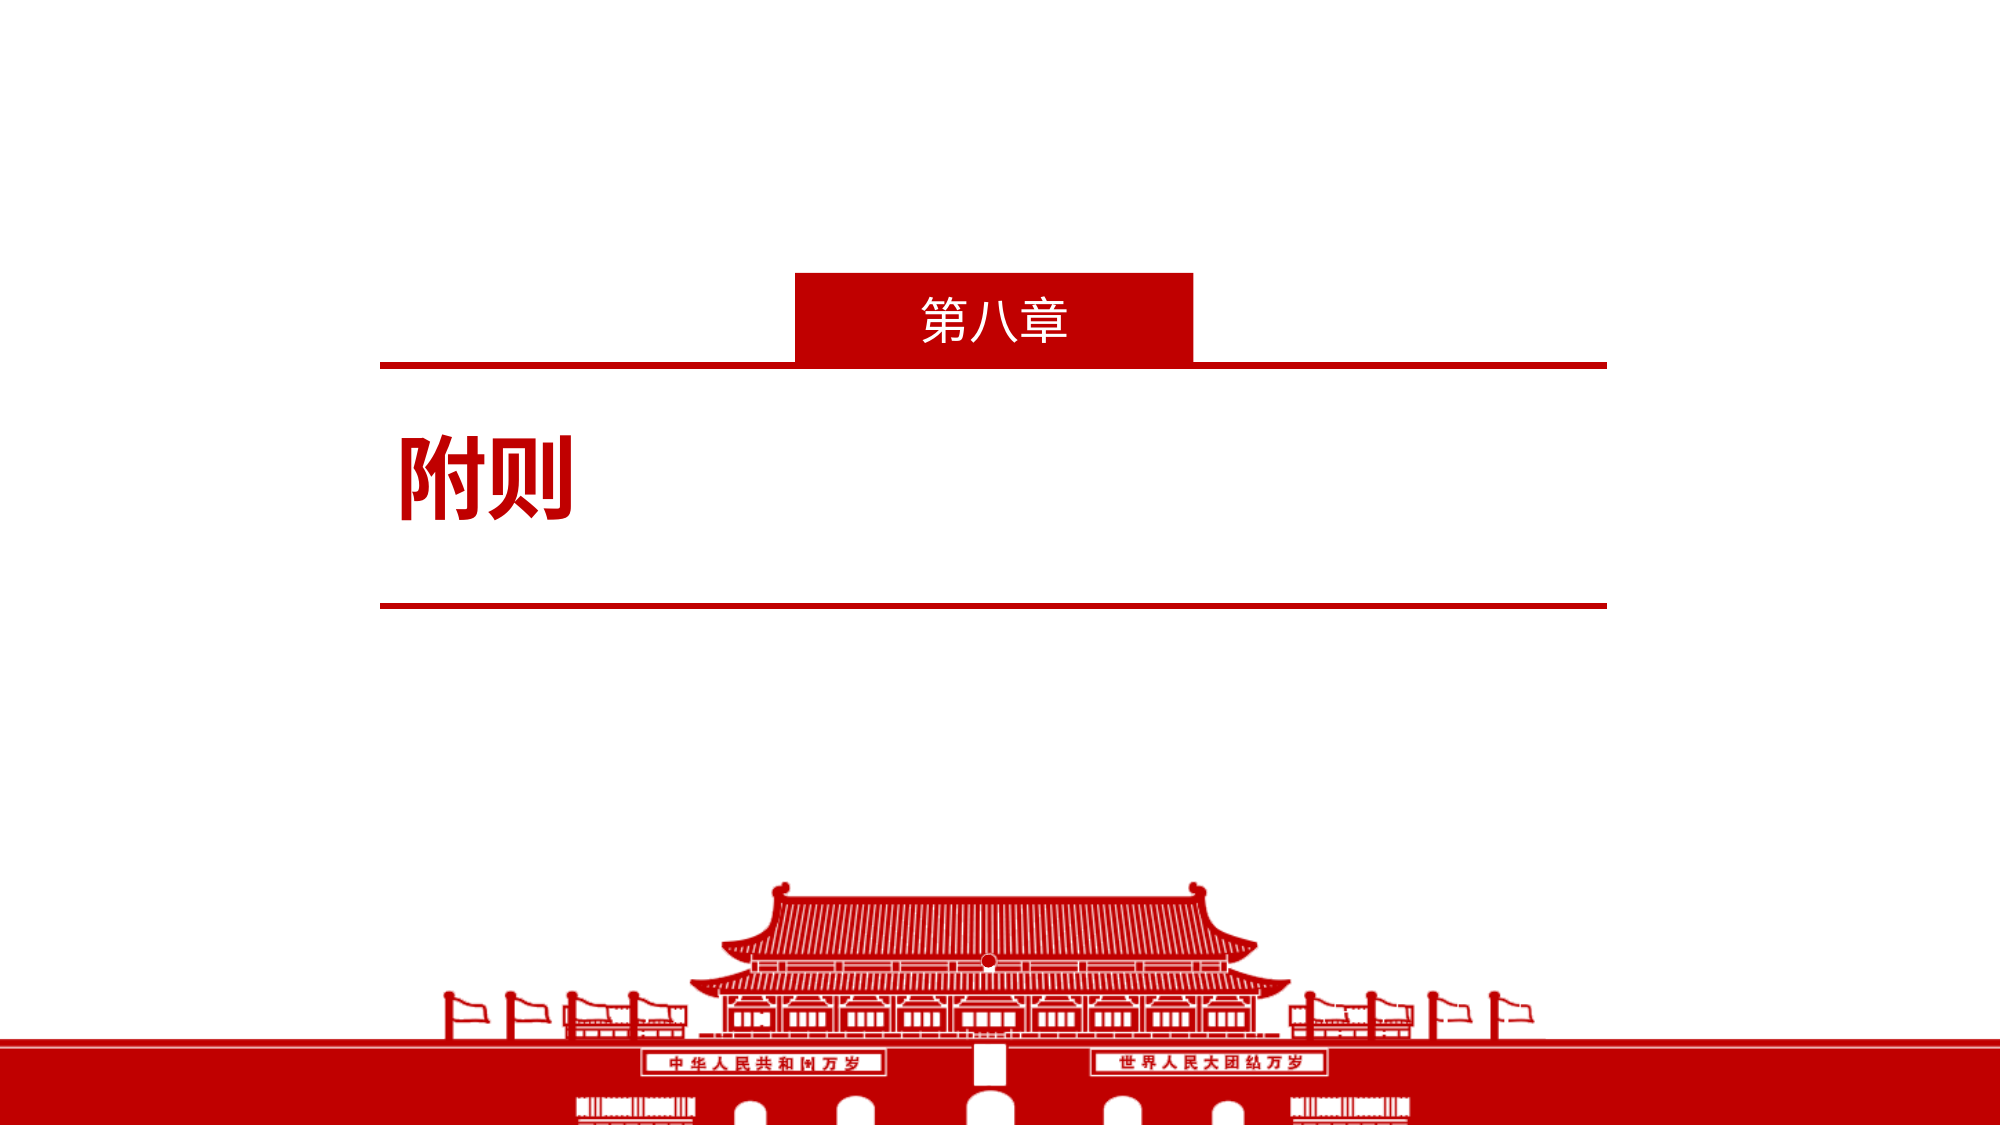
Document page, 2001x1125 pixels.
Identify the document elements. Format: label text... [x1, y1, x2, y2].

text_box [794, 272, 1194, 365]
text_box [380, 365, 1608, 606]
text_box 第八章 [807, 282, 1182, 358]
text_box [0, 881, 2000, 1125]
